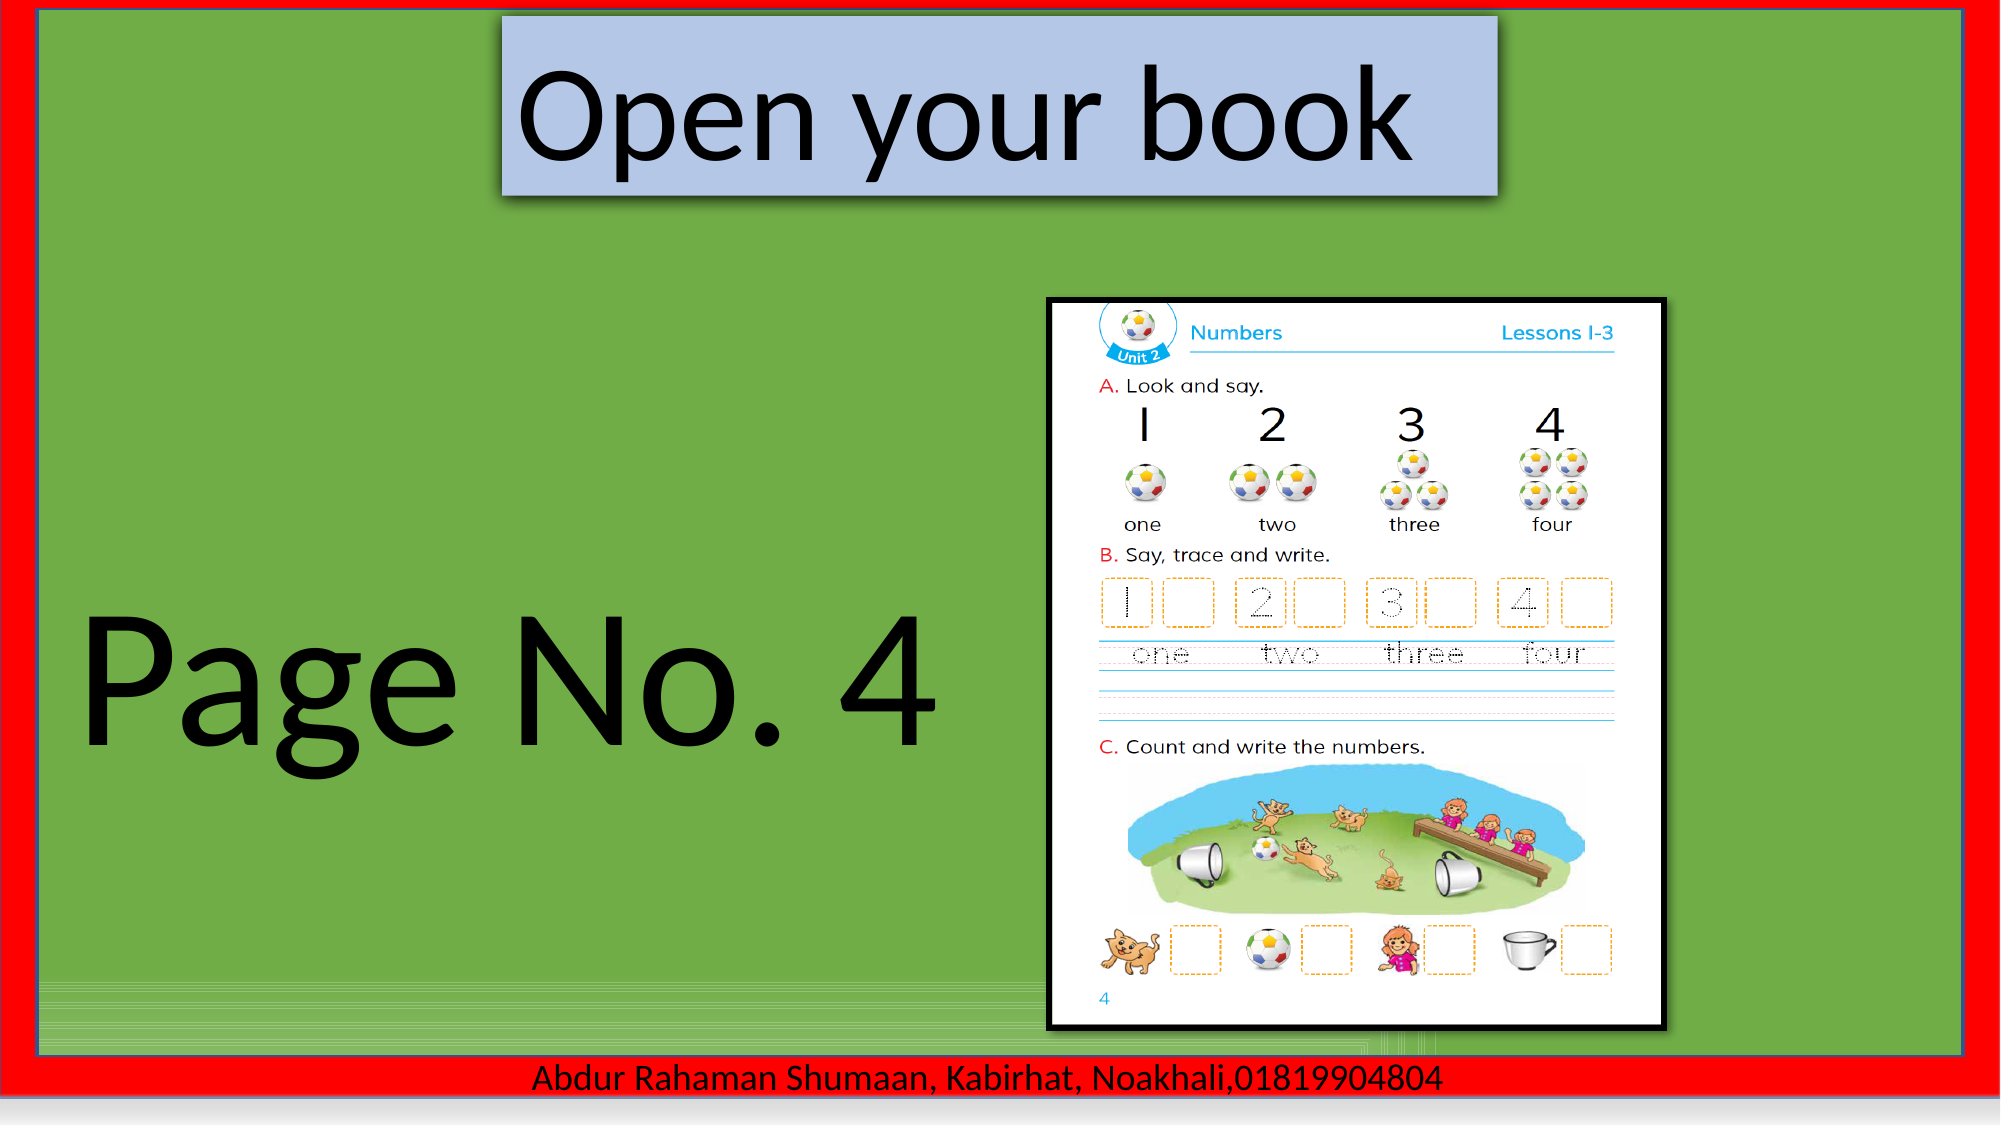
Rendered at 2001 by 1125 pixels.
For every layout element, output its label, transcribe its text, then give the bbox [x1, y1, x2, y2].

text_box Open your book [502, 16, 1498, 196]
text_box [37, 8, 1963, 1057]
text_box Page No. 4 [60, 538, 985, 794]
picture [1052, 302, 1661, 1025]
